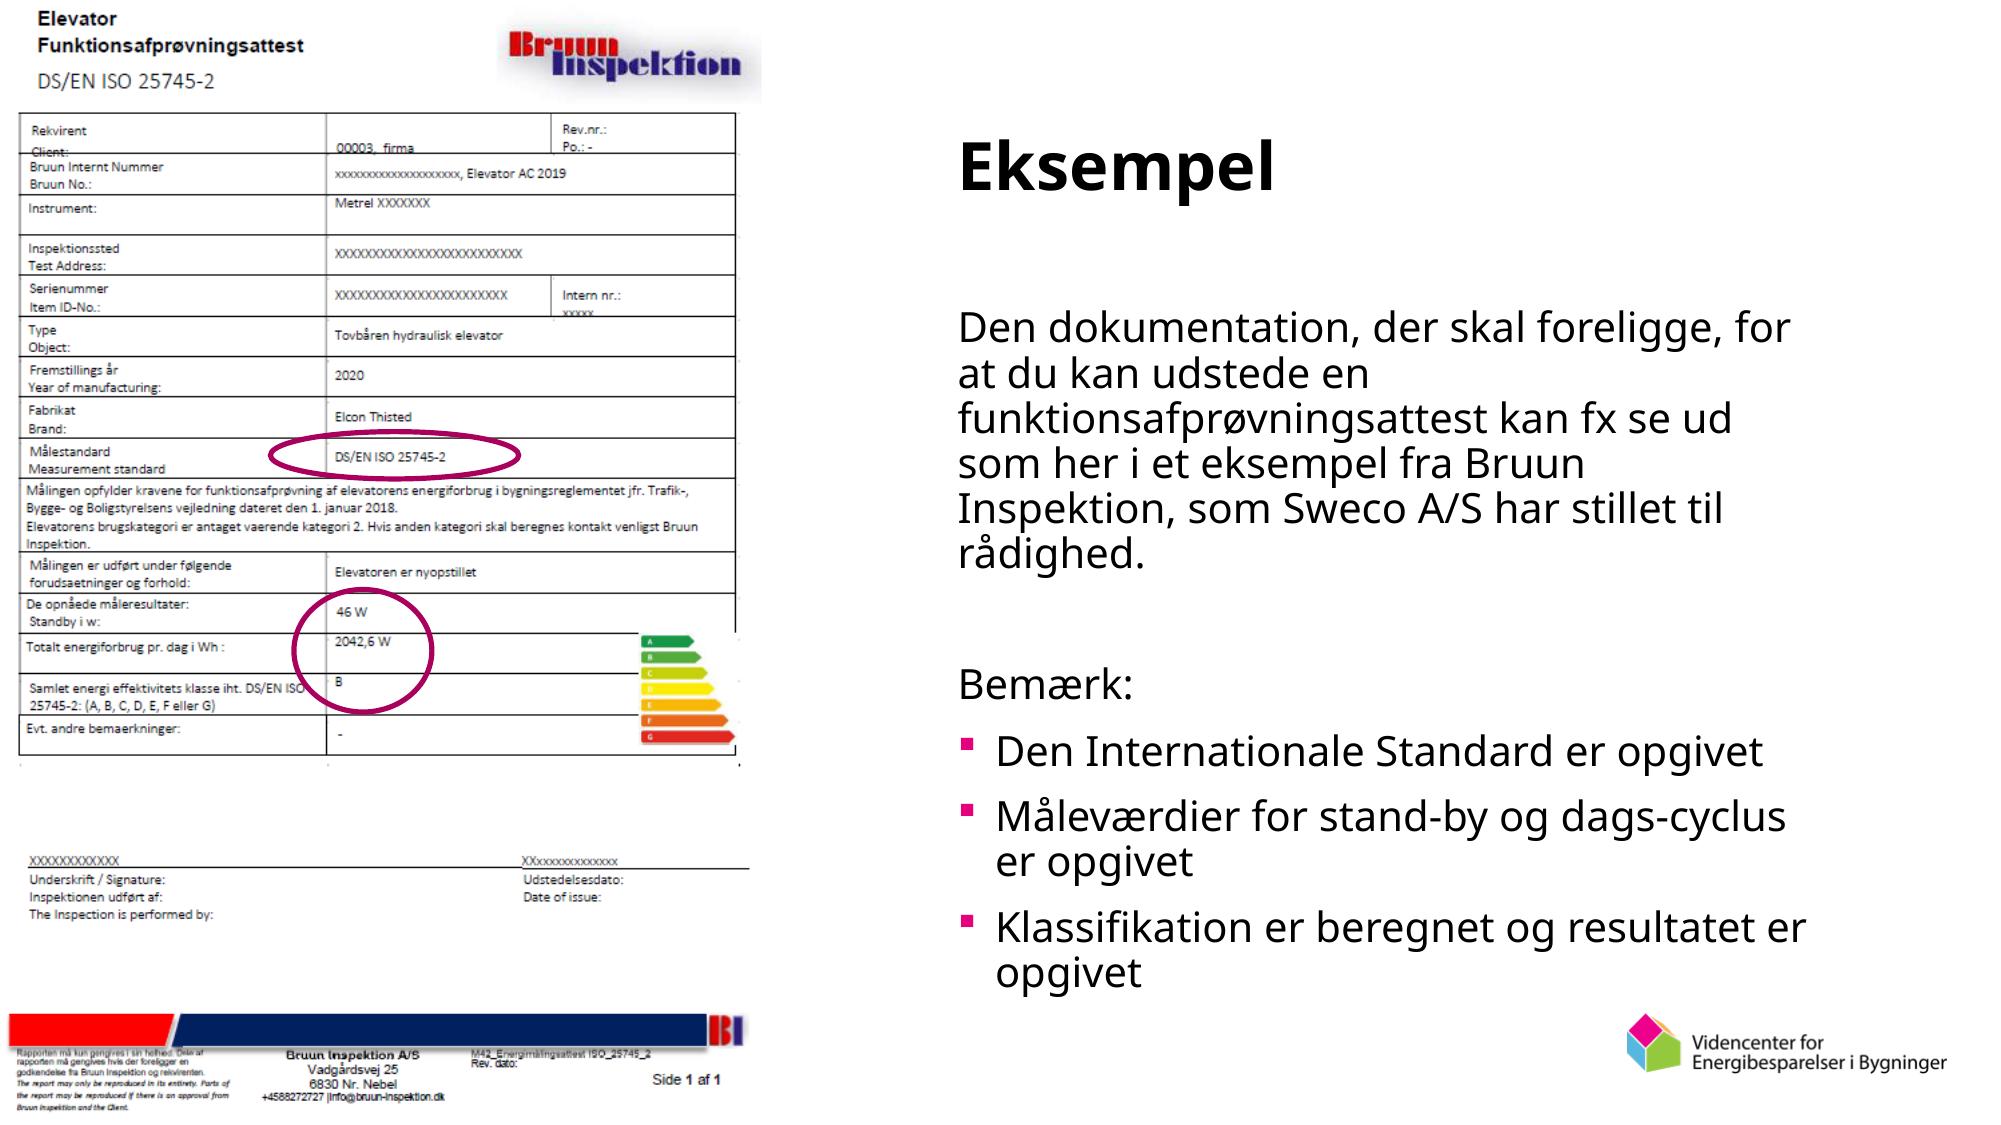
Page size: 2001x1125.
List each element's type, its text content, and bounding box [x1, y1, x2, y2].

picture [1627, 1013, 1947, 1074]
list Den dokumentation, der skal foreligge, for at du kan udstede en funktionsafprøvningsattest kan fx se ud som her i et eksempel fra Bruun Inspektion, som Sweco A/S har stillet til rådighed. Bemærk: Den Internationale Standard er opgivet Måleværdier for stand-by og dags-cyclus er opgivet Klassifikation er beregnet og resultatet er opgivet [942, 299, 1825, 1014]
title Eksempel [942, 59, 1825, 278]
picture [0, 0, 767, 1125]
